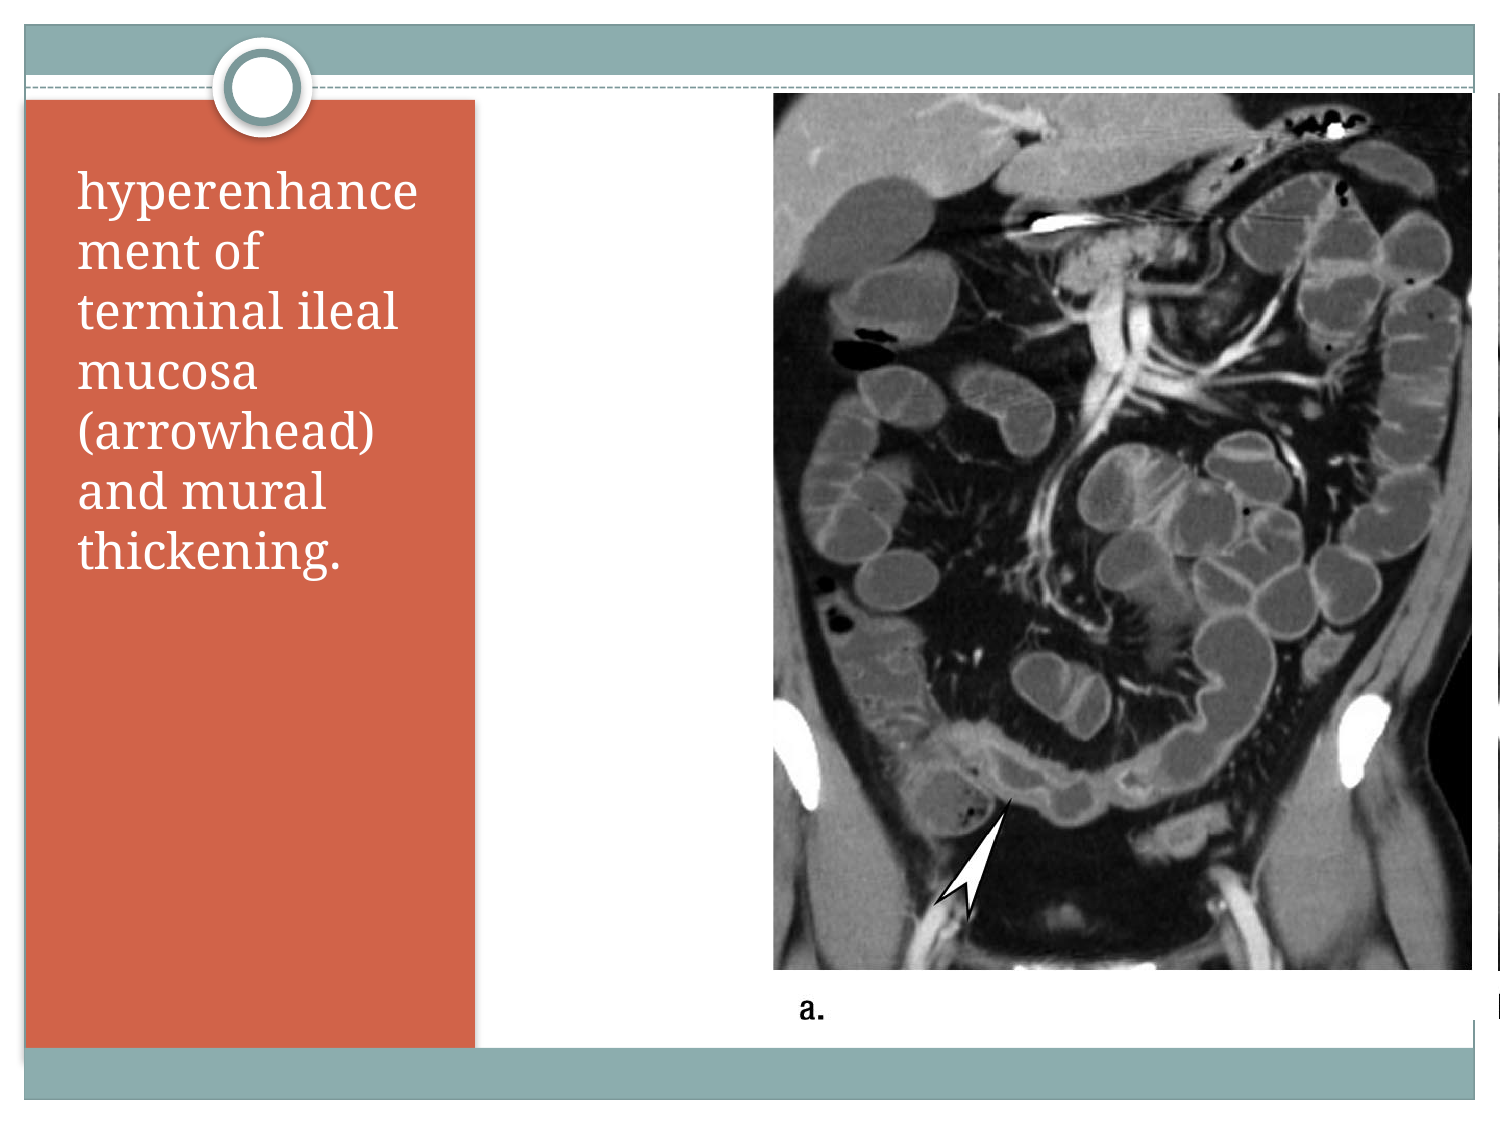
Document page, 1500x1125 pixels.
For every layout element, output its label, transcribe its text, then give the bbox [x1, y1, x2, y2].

list hyperenhancement of terminal ileal mucosa (arrowhead) and mural thickening. [62, 152, 450, 1005]
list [773, 93, 1500, 1020]
